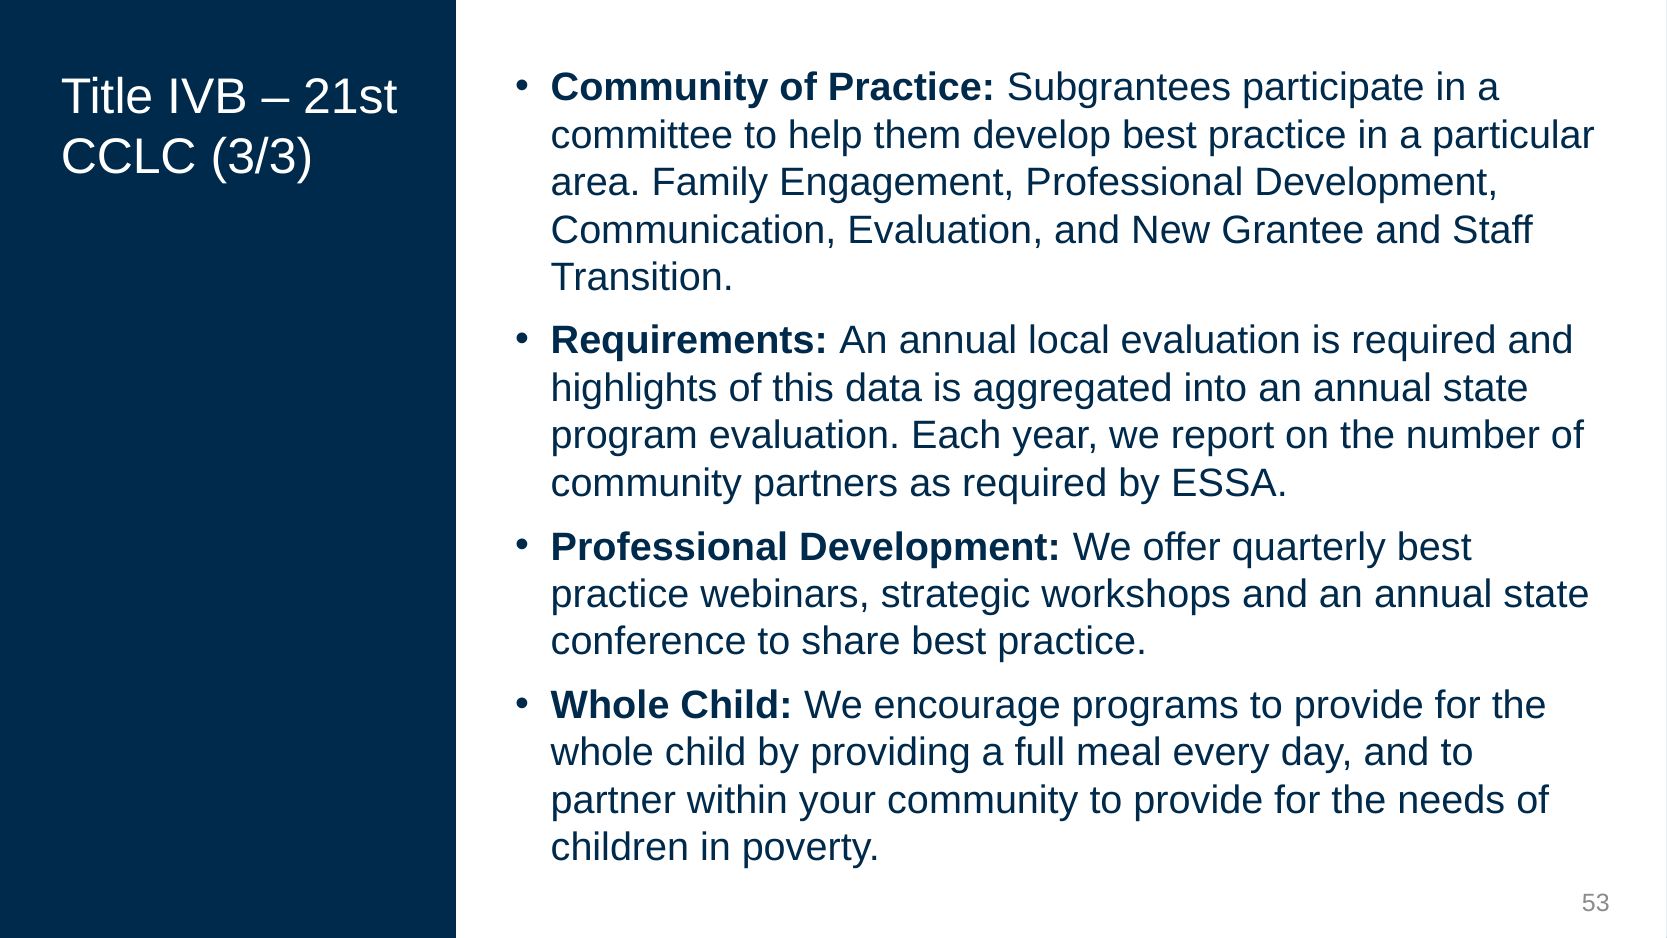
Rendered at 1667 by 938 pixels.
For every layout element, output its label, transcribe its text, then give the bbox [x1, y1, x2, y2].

title Title IVB – 21st CCLC (3/3) [45, 55, 415, 885]
list Community of Practice: Subgrantees participate in a committee to help them develop best practice in a particular area. Family Engagement, Professional Development, Communication, Evaluation, and New Grantee and Staff Transition. Requirements: An annual local evaluation is required and highlights of this data is aggregated into an annual state program evaluation. Each year, we report on the number of community partners as required by ESSA. Professional Development: We offer quarterly best practice webinars, strategic workshops and an annual state conference to share best practice. Whole Child: We encourage programs to provide for the whole child by providing a full meal every day, and to partner within your community to provide for the needs of children in poverty. [500, 53, 1625, 885]
slide_number 53 [1503, 885, 1625, 919]
